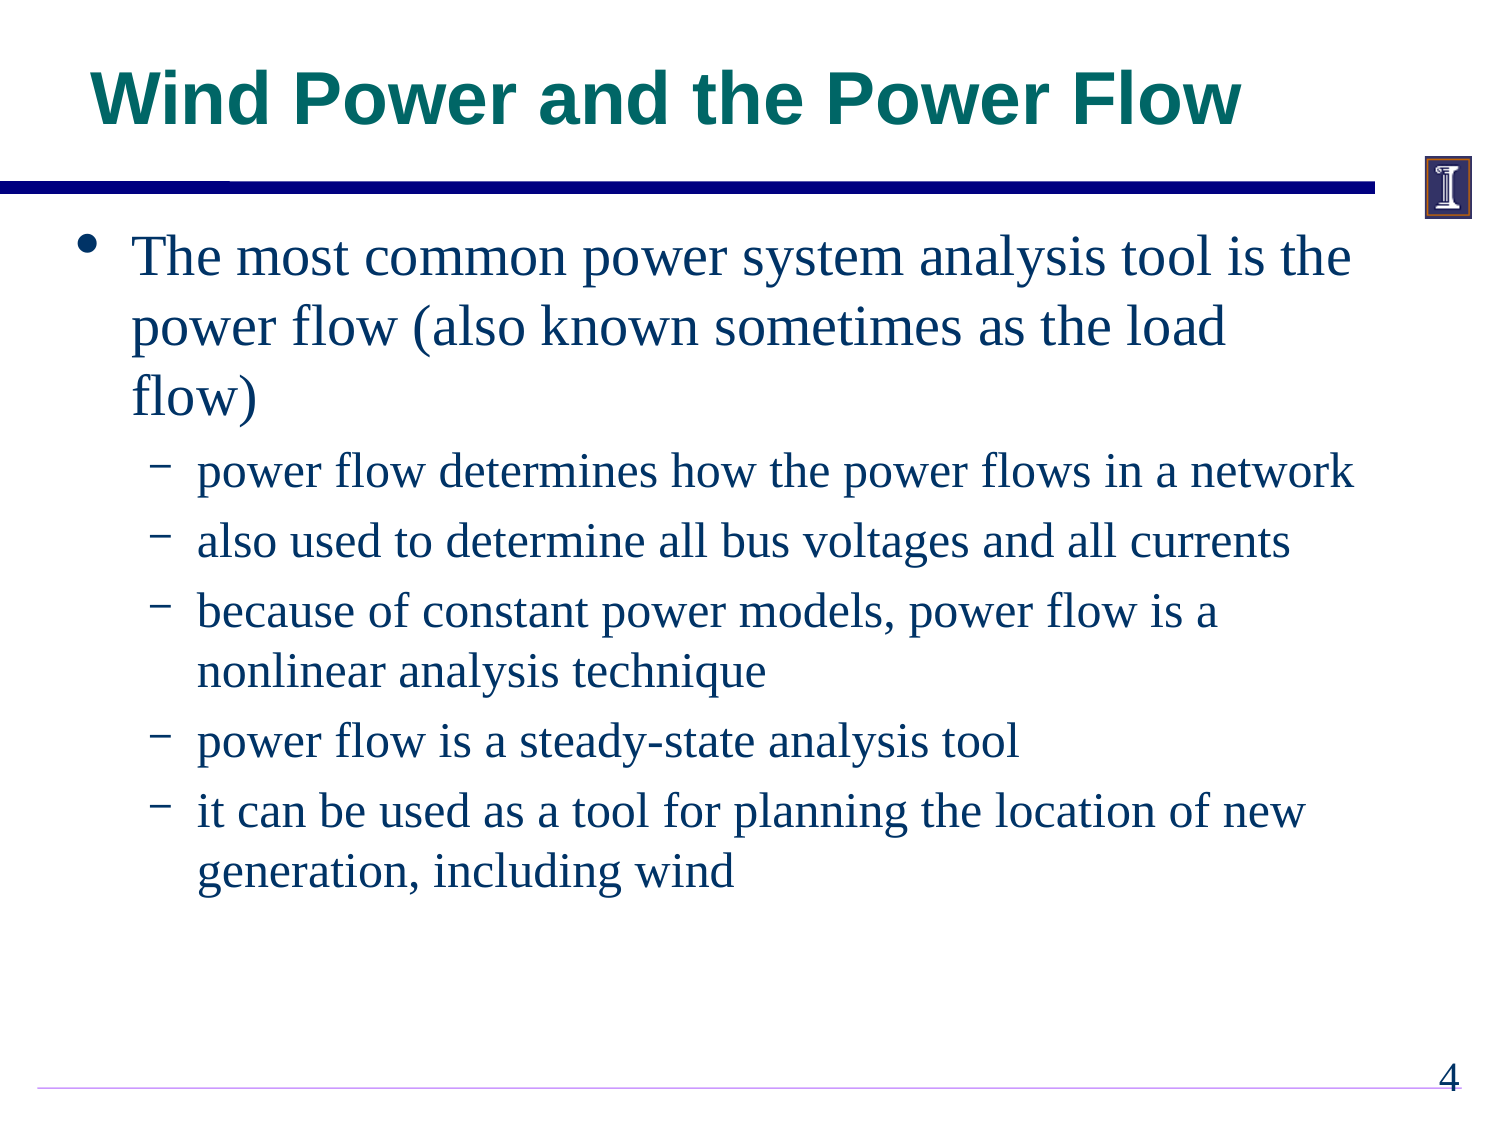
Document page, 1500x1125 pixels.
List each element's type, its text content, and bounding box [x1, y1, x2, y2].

slide_number 3 [1162, 1037, 1476, 1113]
title Wind Power and the Power Flow [74, 12, 1388, 188]
list The most common power system analysis tool is the power flow (also known sometimes as the load flow) power flow determines how the power flows in a network also used to determine all bus voltages and all currents because of constant power models, power flow is a nonlinear analysis technique power flow is a steady-state analysis tool it can be used as a tool for planning the location of new generation, including wind [59, 209, 1373, 823]
picture [1424, 156, 1472, 219]
